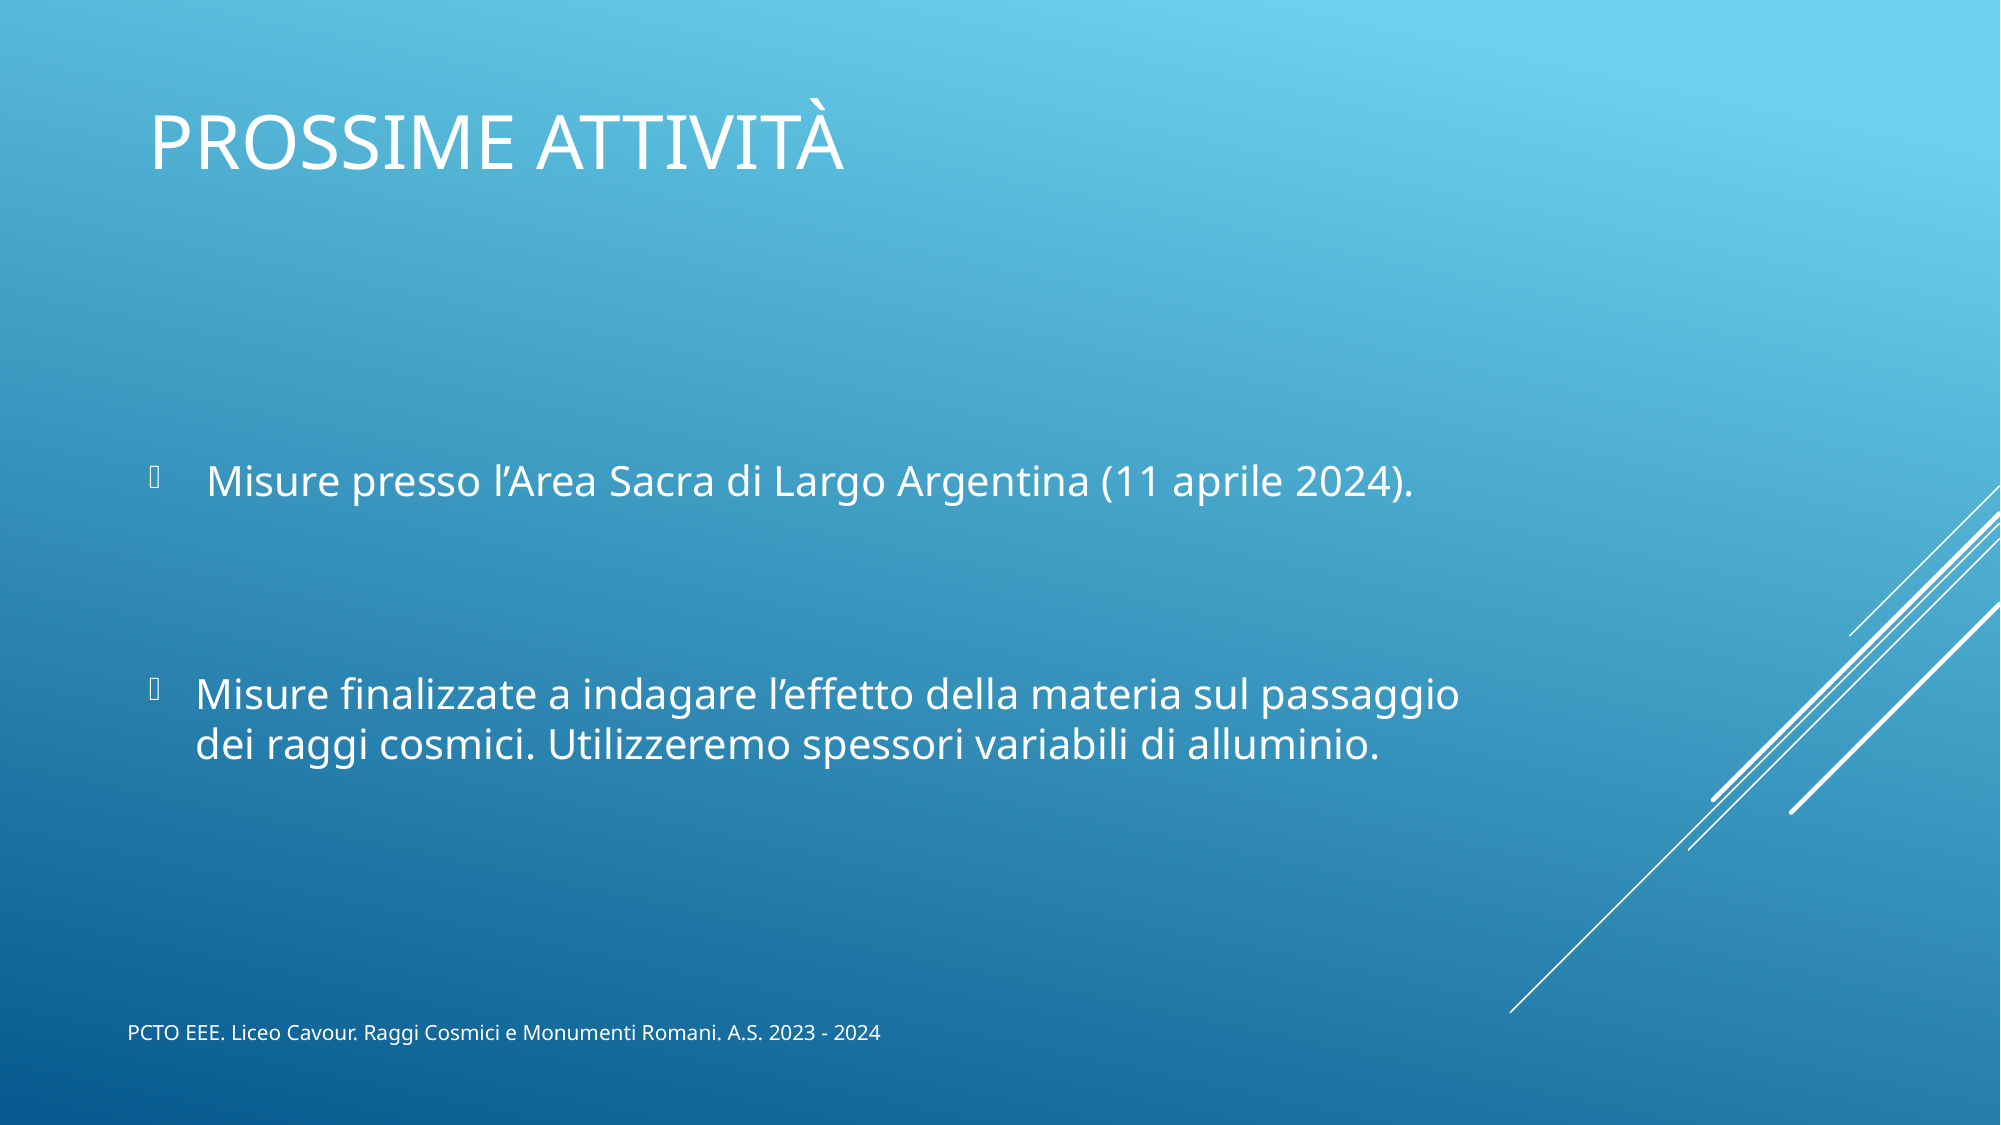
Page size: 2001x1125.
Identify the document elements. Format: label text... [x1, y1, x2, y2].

footer PCTO EEE. Liceo Cavour. Raggi Cosmici e Monumenti Romani. A.S. 2023 - 2024 [112, 1012, 1350, 1073]
list Misure presso l’Area Sacra di Largo Argentina (11 aprile 2024). Misure finalizzate a indagare l’effetto della materia sul passaggio dei raggi cosmici. Utilizzeremo spessori variabili di alluminio. [133, 315, 1534, 909]
title Prossime attività [133, 62, 1534, 217]
